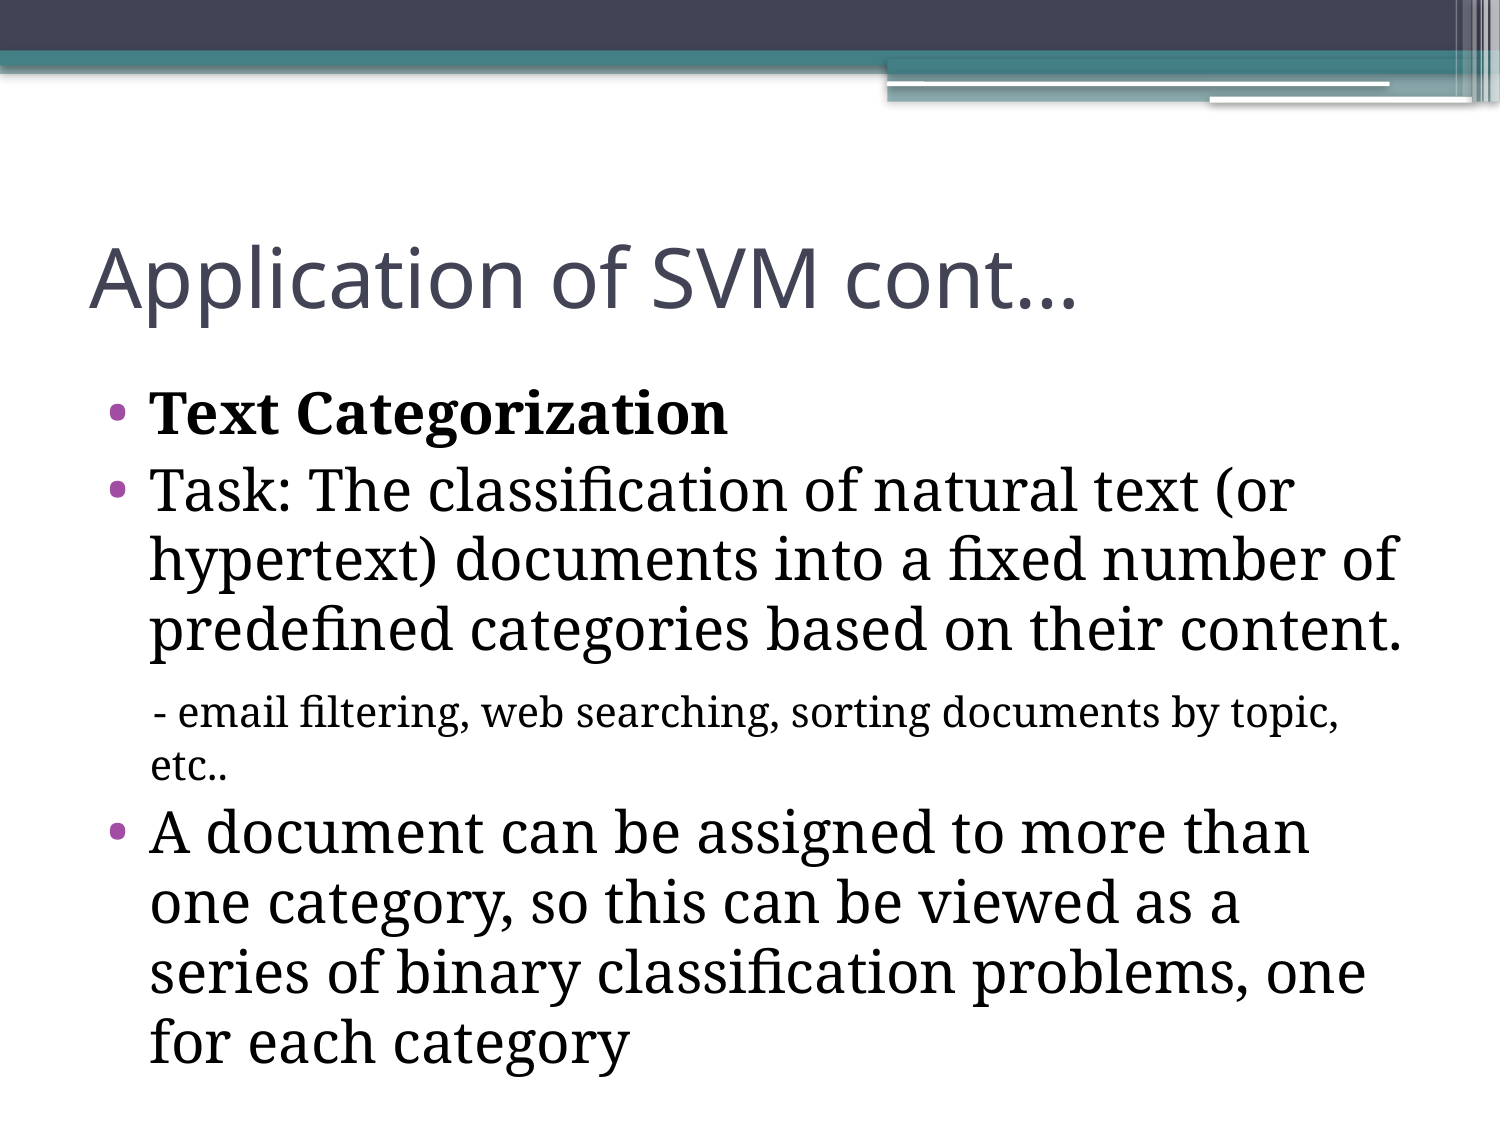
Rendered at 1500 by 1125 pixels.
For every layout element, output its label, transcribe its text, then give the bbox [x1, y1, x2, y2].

title Application of SVM cont… [75, 187, 1425, 363]
list Text Categorization Task: The classification of natural text (or hypertext) documents into a fixed number of predefined categories based on their content. - email filtering, web searching, sorting documents by topic, etc.. A document can be assigned to more than one category, so this can be viewed as a series of binary classification problems, one for each category [75, 368, 1425, 1079]
